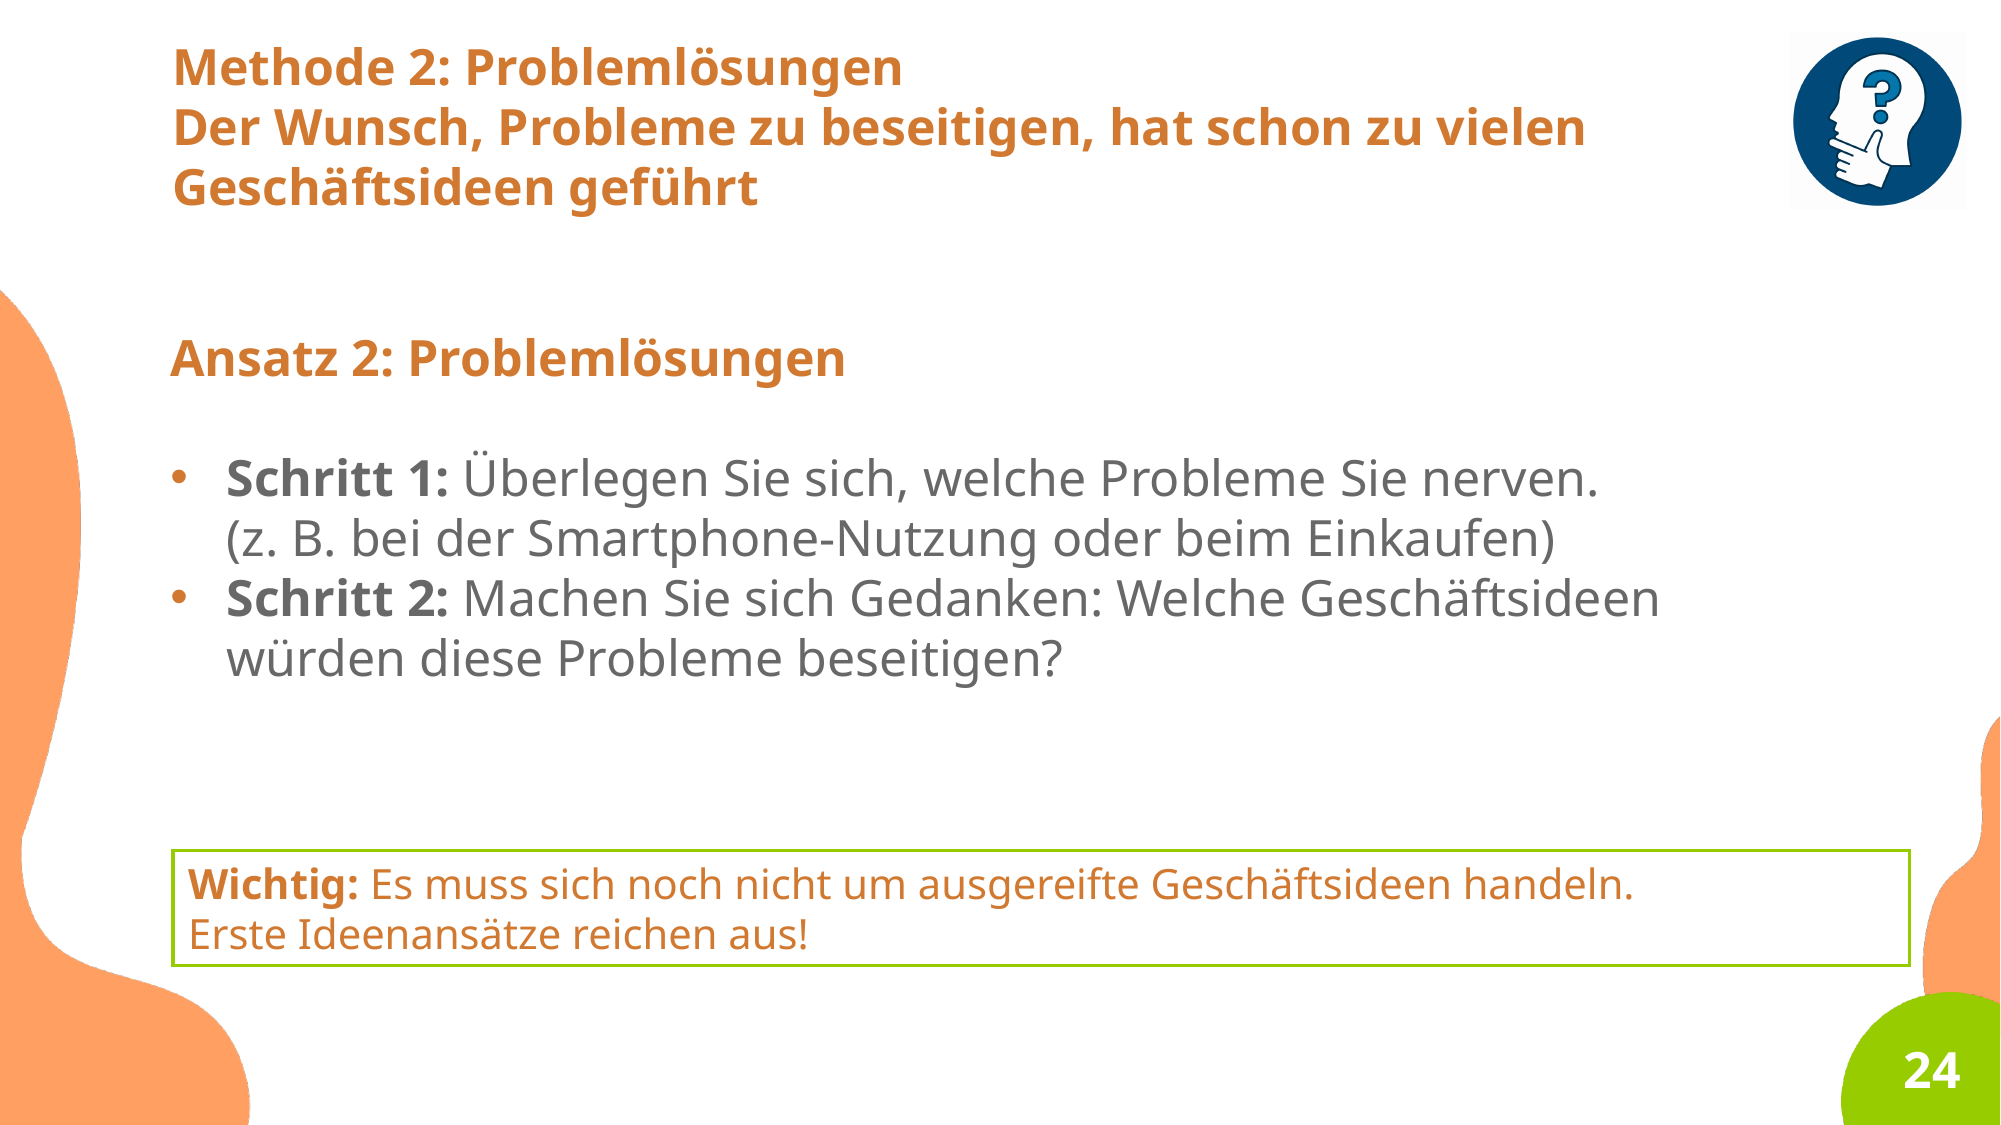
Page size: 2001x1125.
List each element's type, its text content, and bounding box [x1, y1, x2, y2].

picture [0, 209, 275, 1125]
text_box Wichtig: Es muss sich noch nicht um ausgereifte Geschäftsideen handeln. Erste Ideenansätze reichen aus! [173, 850, 1910, 966]
text_box Ansatz 2: Problemlösungen Schritt 1: Überlegen Sie sich, welche Probleme Sie nerven. (z. B. bei der Smartphone-Nutzung oder beim Einkaufen) Schritt 2: Machen Sie sich Gedanken: Welche Geschäftsideen würden diese Probleme beseitigen? [155, 319, 1824, 695]
slide_number 24 [1888, 1042, 1976, 1103]
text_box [1761, 0, 2000, 210]
picture [1841, 699, 2001, 1125]
text_box Methode 2: Problemlösungen Der Wunsch, Probleme zu beseitigen, hat schon zu vielen Geschäftsideen geführt [157, 71, 1701, 180]
